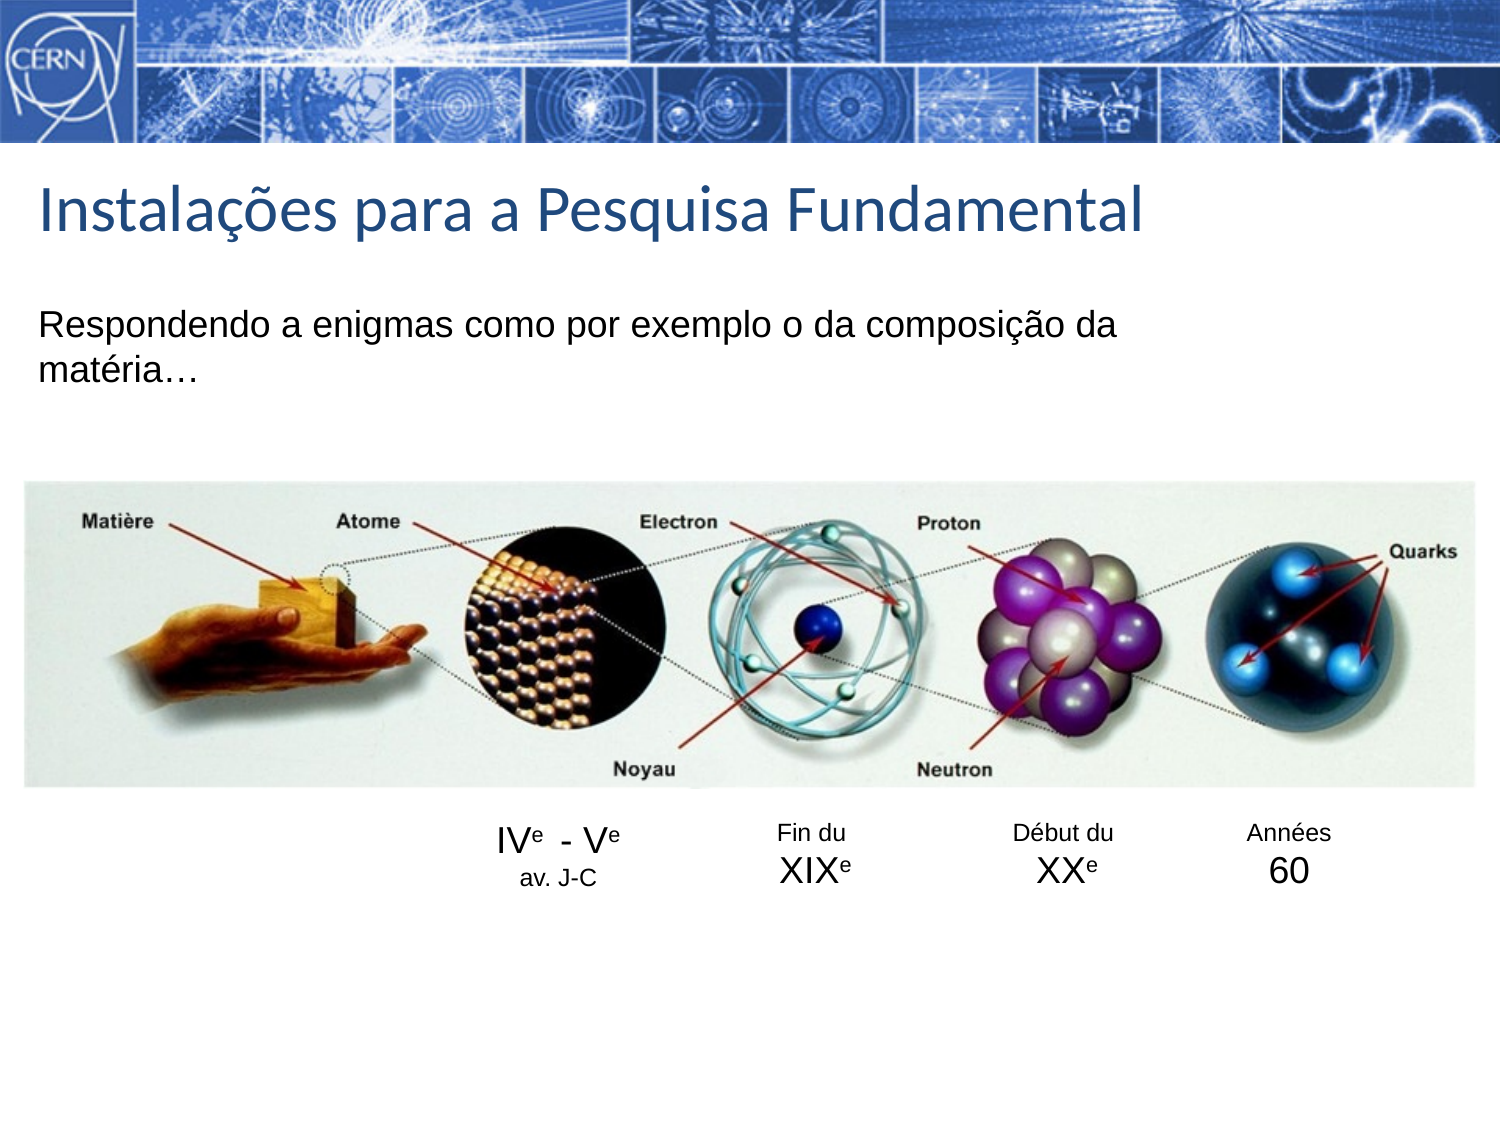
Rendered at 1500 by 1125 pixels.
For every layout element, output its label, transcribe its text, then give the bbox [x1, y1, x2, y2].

text_box Début du XXe [997, 808, 1137, 899]
text_box Respondendo a enigmas como por exemplo o da composição da matéria… [23, 292, 1184, 398]
picture [23, 480, 1477, 789]
text_box Fin du XIXe [762, 808, 869, 899]
text_box IVe - Ve av. J-C [481, 808, 636, 899]
text_box Années 60 [1231, 808, 1347, 899]
title Instalações para a Pesquisa Fundamental [23, 152, 1426, 259]
picture [0, 0, 1500, 143]
